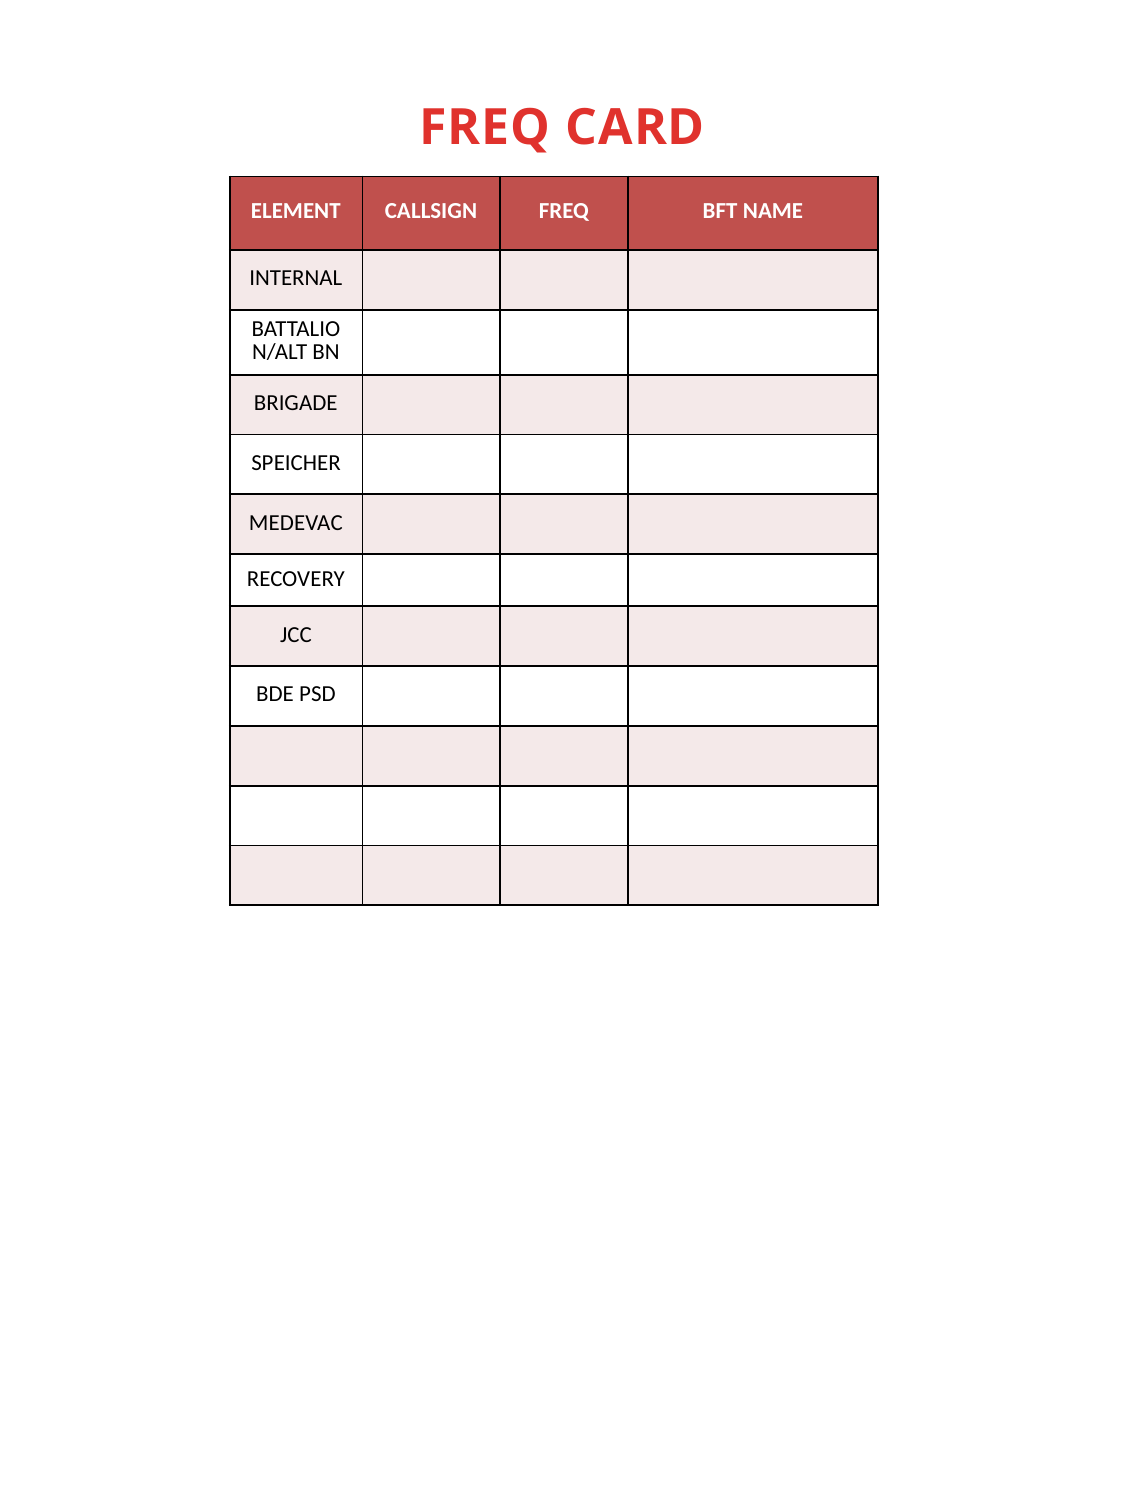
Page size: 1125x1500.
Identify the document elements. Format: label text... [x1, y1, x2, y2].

table_cell [629, 376, 877, 434]
text_box FREQ CARD [187, 87, 938, 163]
table_cell MEDEVAC [231, 495, 362, 553]
table_cell RECOVERY [231, 555, 362, 605]
table_cell [501, 607, 627, 665]
table_cell [501, 667, 627, 725]
table_cell BRIGADE [231, 376, 362, 434]
table_cell [501, 787, 627, 845]
table_cell [363, 667, 499, 725]
table_header CALLSIGN [363, 177, 499, 249]
table_cell [501, 846, 627, 904]
table_cell [629, 667, 877, 725]
table_cell [501, 435, 627, 493]
table_cell [363, 727, 499, 785]
table_cell [629, 607, 877, 665]
table_cell [363, 846, 499, 904]
table_cell BATTALION/ALT BN [231, 311, 362, 374]
table_cell [231, 846, 362, 904]
table_cell [501, 495, 627, 553]
table_cell [629, 727, 877, 785]
table_cell [363, 555, 499, 605]
table_cell [363, 251, 499, 309]
table_cell [501, 311, 627, 374]
table_cell [363, 607, 499, 665]
table_cell [231, 727, 362, 785]
table_cell [363, 311, 499, 374]
table_cell JCC [231, 607, 362, 665]
table_cell INTERNAL [231, 251, 362, 309]
table_cell [629, 846, 877, 904]
table_cell [363, 495, 499, 553]
table_cell [629, 787, 877, 845]
table_header ELEMENT [231, 177, 362, 249]
table_cell [501, 376, 627, 434]
table_cell [231, 787, 362, 845]
table_cell [501, 251, 627, 309]
table_header FREQ [501, 177, 627, 249]
table_cell [629, 555, 877, 605]
table_cell BDE PSD [231, 667, 362, 725]
table_cell [363, 787, 499, 845]
table_cell [629, 251, 877, 309]
table_cell [363, 376, 499, 434]
table_cell [363, 435, 499, 493]
table_cell SPEICHER [231, 435, 362, 493]
table_header BFT NAME [629, 177, 877, 249]
table_cell [629, 495, 877, 553]
table_cell [501, 727, 627, 785]
table_cell [629, 311, 877, 374]
table_cell [629, 435, 877, 493]
table_cell [501, 555, 627, 605]
